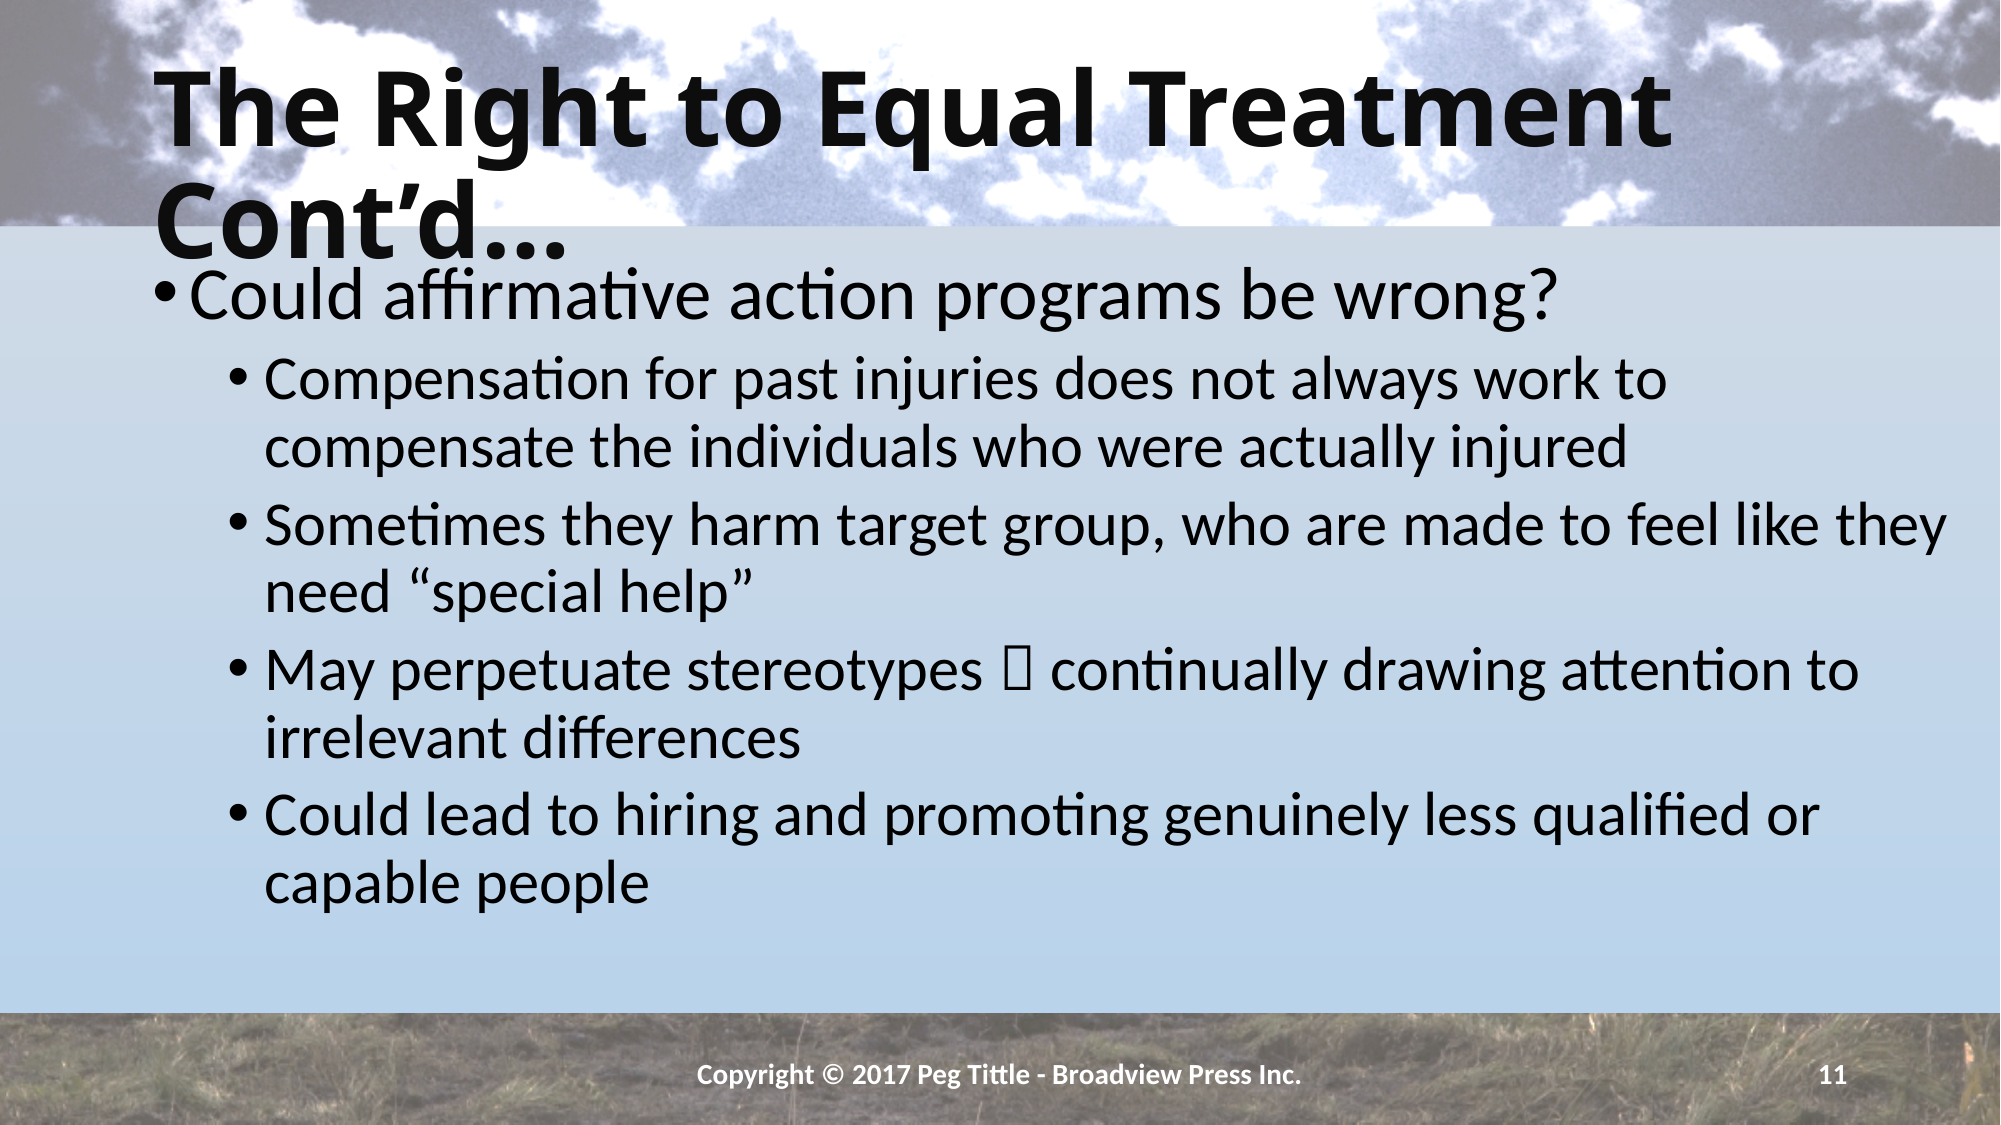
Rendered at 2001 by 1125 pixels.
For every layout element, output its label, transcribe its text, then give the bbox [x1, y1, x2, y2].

list Could affirmative action programs be wrong? Compensation for past injuries does not always work to compensate the individuals who were actually injured Sometimes they harm target group, who are made to feel like they need “special help” May perpetuate stereotypes  continually drawing attention to irrelevant differences Could lead to hiring and promoting genuinely less qualified or capable people [137, 247, 1967, 1043]
footer Copyright © 2017 Peg Tittle - Broadview Press Inc. [662, 1042, 1338, 1103]
picture [0, 0, 2001, 227]
picture [0, 1013, 2000, 1125]
slide_number 11 [1412, 1042, 1863, 1103]
title The Right to Equal Treatment Cont’d… [137, 59, 1863, 247]
